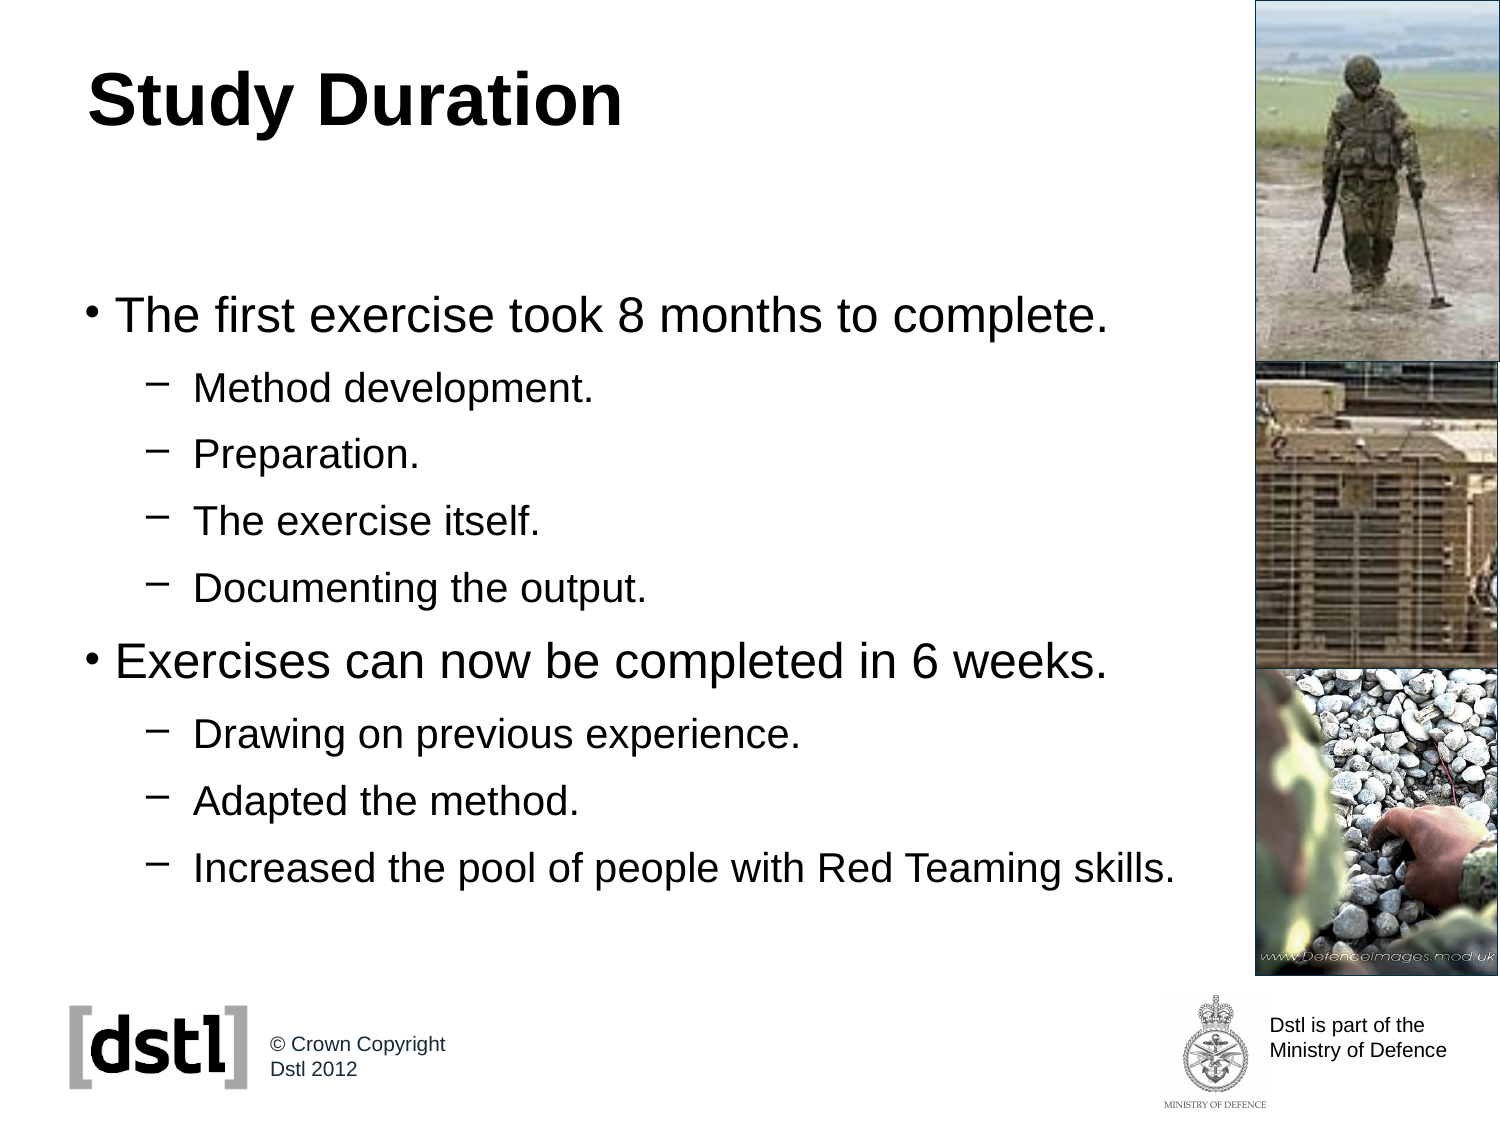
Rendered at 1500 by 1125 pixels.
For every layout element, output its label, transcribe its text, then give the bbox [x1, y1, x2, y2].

list The first exercise took 8 months to complete. Method development. Preparation. The exercise itself. Documenting the output. Exercises can now be completed in 6 weeks. Drawing on previous experience. Adapted the method. Increased the pool of people with Red Teaming skills. [68, 274, 1247, 944]
picture [64, 999, 253, 1095]
title Study Duration [72, 42, 1250, 148]
picture [1163, 994, 1267, 1109]
picture [1255, 0, 1500, 977]
